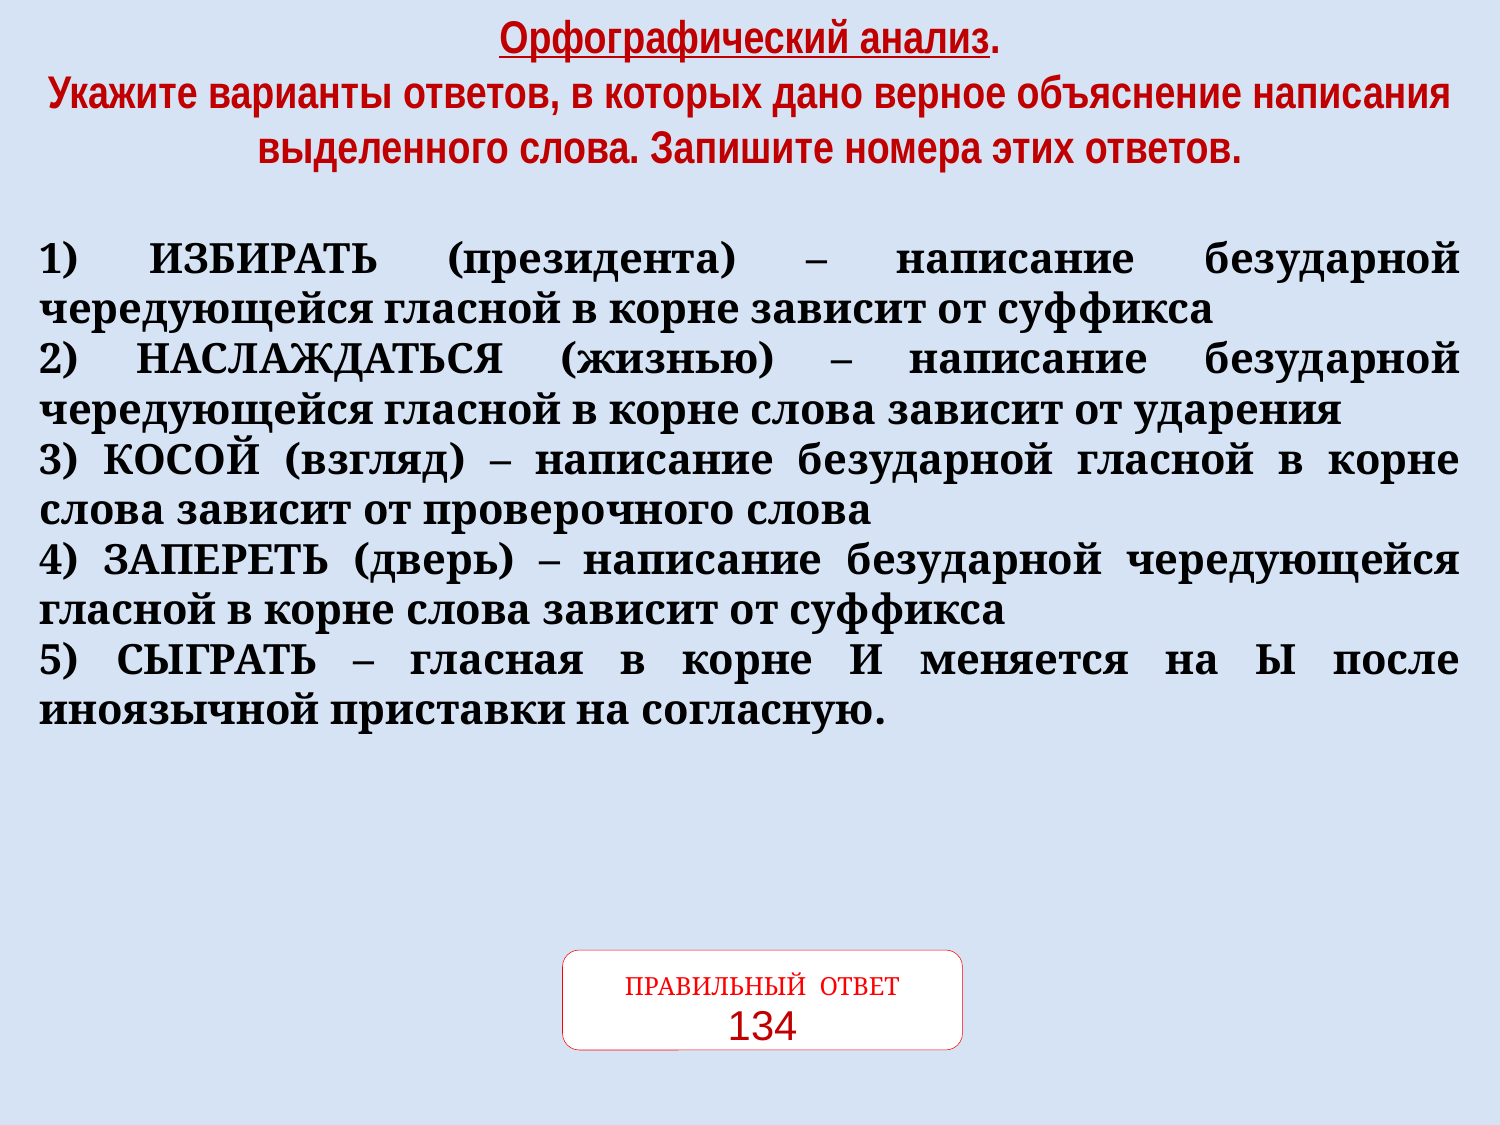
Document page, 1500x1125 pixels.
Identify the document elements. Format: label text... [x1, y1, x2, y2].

text_box ПРАВИЛЬНЫЙ ОТВЕТ [562, 950, 963, 988]
text_box Орфографический анализ. Укажите варианты ответов, в которых дано верное объяснение написания выделенного слова. Запишите номера этих ответов. [0, 0, 1500, 180]
text_box 1) ИЗБИРАТЬ (президента) – написание безударной чередующейся гласной в корне зависит от суффикса 2) НАСЛАЖДАТЬСЯ (жизнью) – написание безударной чередующейся гласной в корне слова зависит от ударения 3) КОСОЙ (взгляд) – написание безударной гласной в корне слова зависит от проверочного слова 4) ЗАПЕРЕТЬ (дверь) – написание безударной чередующейся гласной в корне слова зависит от суффикса 5) СЫГРАТЬ – гласная в корне И меняется на Ы после иноязычной приставки на согласную. [24, 224, 1475, 740]
text_box 134 [562, 975, 963, 1075]
